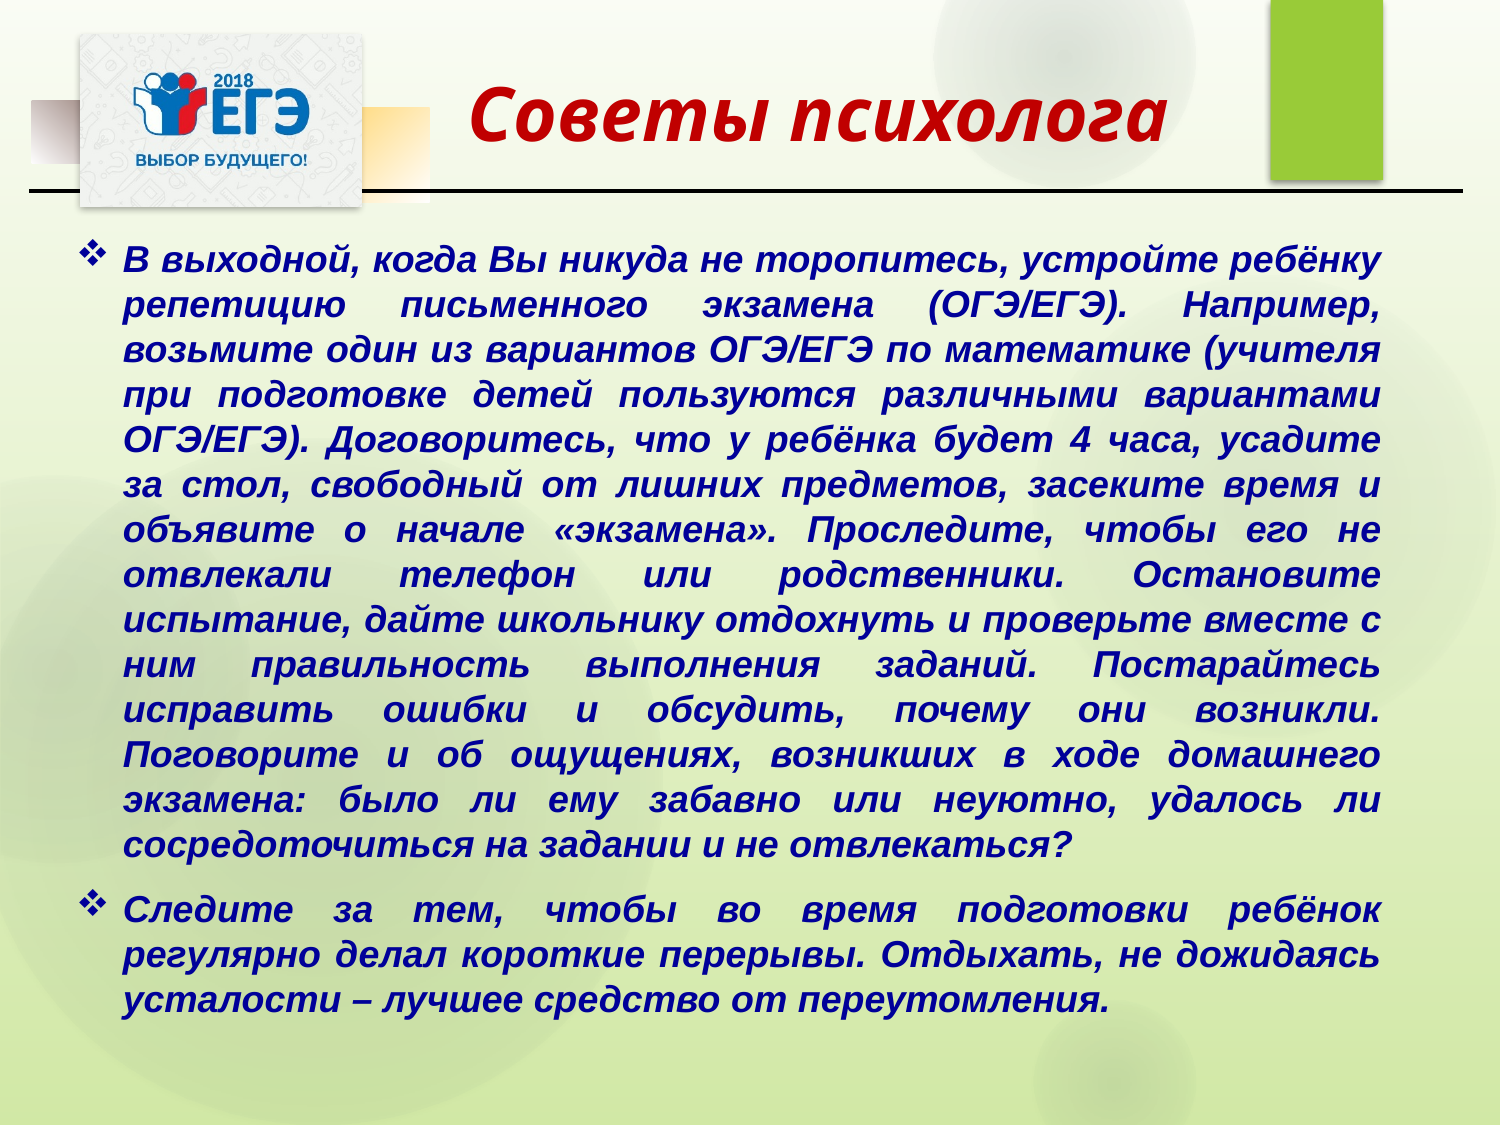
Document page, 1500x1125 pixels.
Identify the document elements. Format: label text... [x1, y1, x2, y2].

picture [80, 33, 362, 208]
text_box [29, 37, 75, 203]
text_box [365, 37, 1463, 203]
text_box В выходной, когда Вы никуда не торопитесь, устройте ребёнку репетицию письменного экзамена (ОГЭ/ЕГЭ). Например, возьмите один из вариантов ОГЭ/ЕГЭ по математике (учителя при подготовке детей пользуются различными вариантами ОГЭ/ЕГЭ). Договоритесь, что у ребёнка будет 4 часа, усадите за стол, свободный от лишних предметов, засеките время и объявите о начале «экзамена». Проследите, чтобы его не отвлекали телефон или родственники. Остановите испытание, дайте школьнику отдохнуть и проверьте вместе с ним правильность выполнения заданий. Постарайтесь исправить ошибки и обсудить, почему они возникли. Поговорите и об ощущениях, возникших в ходе домашнего экзамена: было ли ему забавно или неуютно, удалось ли сосредоточиться на задании и не отвлекаться? Следите за тем, чтобы во время подготовки ребёнок регулярно делал короткие перерывы. Отдыхать, не дожидаясь усталости – лучшее средство от переутомления. [61, 227, 1397, 1028]
